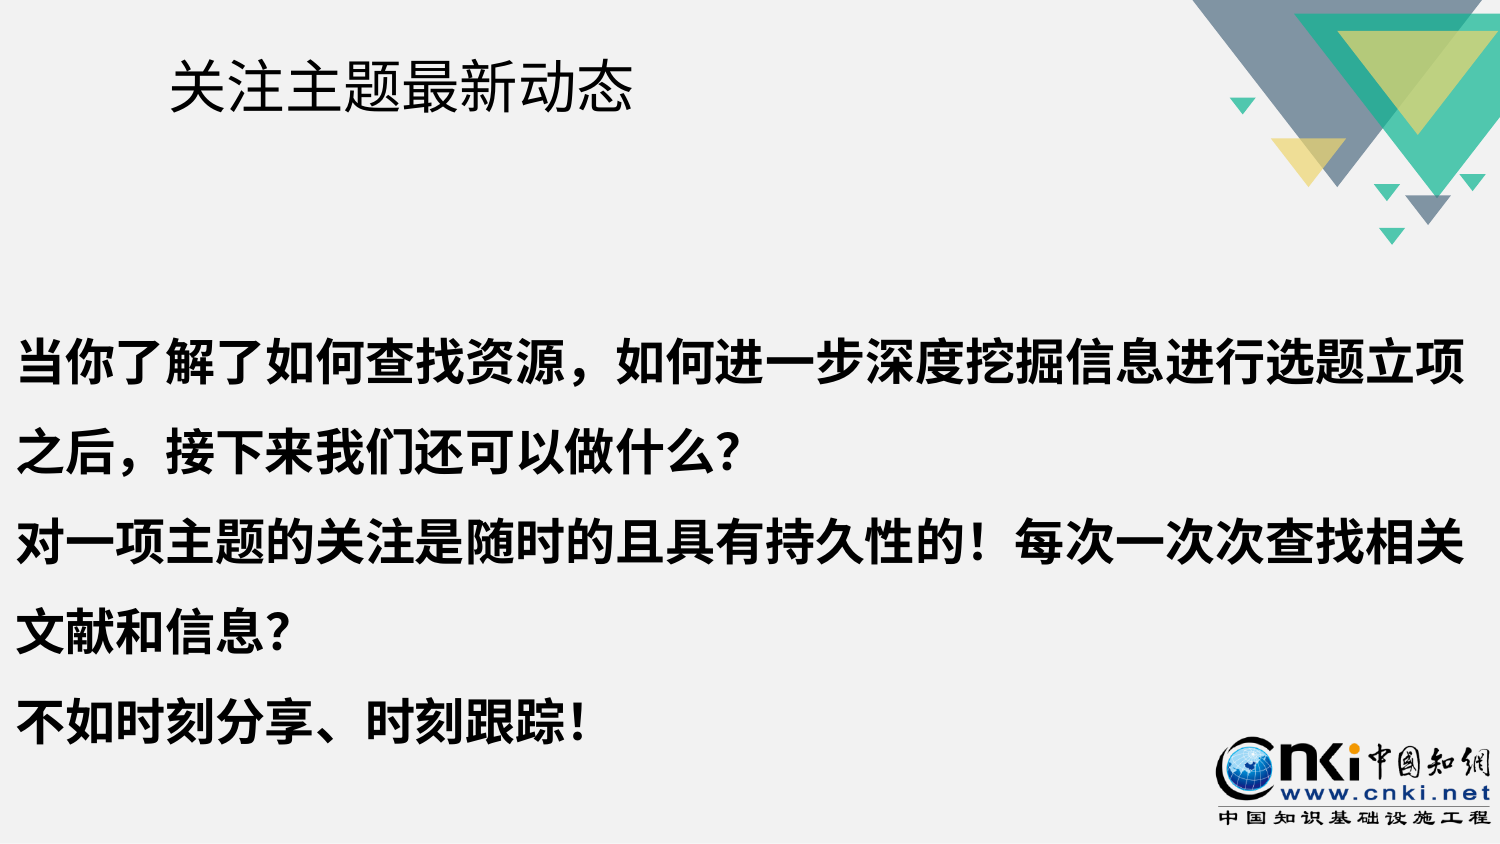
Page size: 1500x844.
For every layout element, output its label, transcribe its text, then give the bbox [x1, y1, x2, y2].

list 当你了解了如何查找资源，如何进一步深度挖掘信息进行选题立项之后，接下来我们还可以做什么？ 对一项主题的关注是随时的且具有持久性的！每次一次次查找相关文献和信息？ 不如时刻分享、时刻跟踪！ [0, 292, 1500, 844]
title 关注主题最新动态 [153, 42, 1258, 173]
